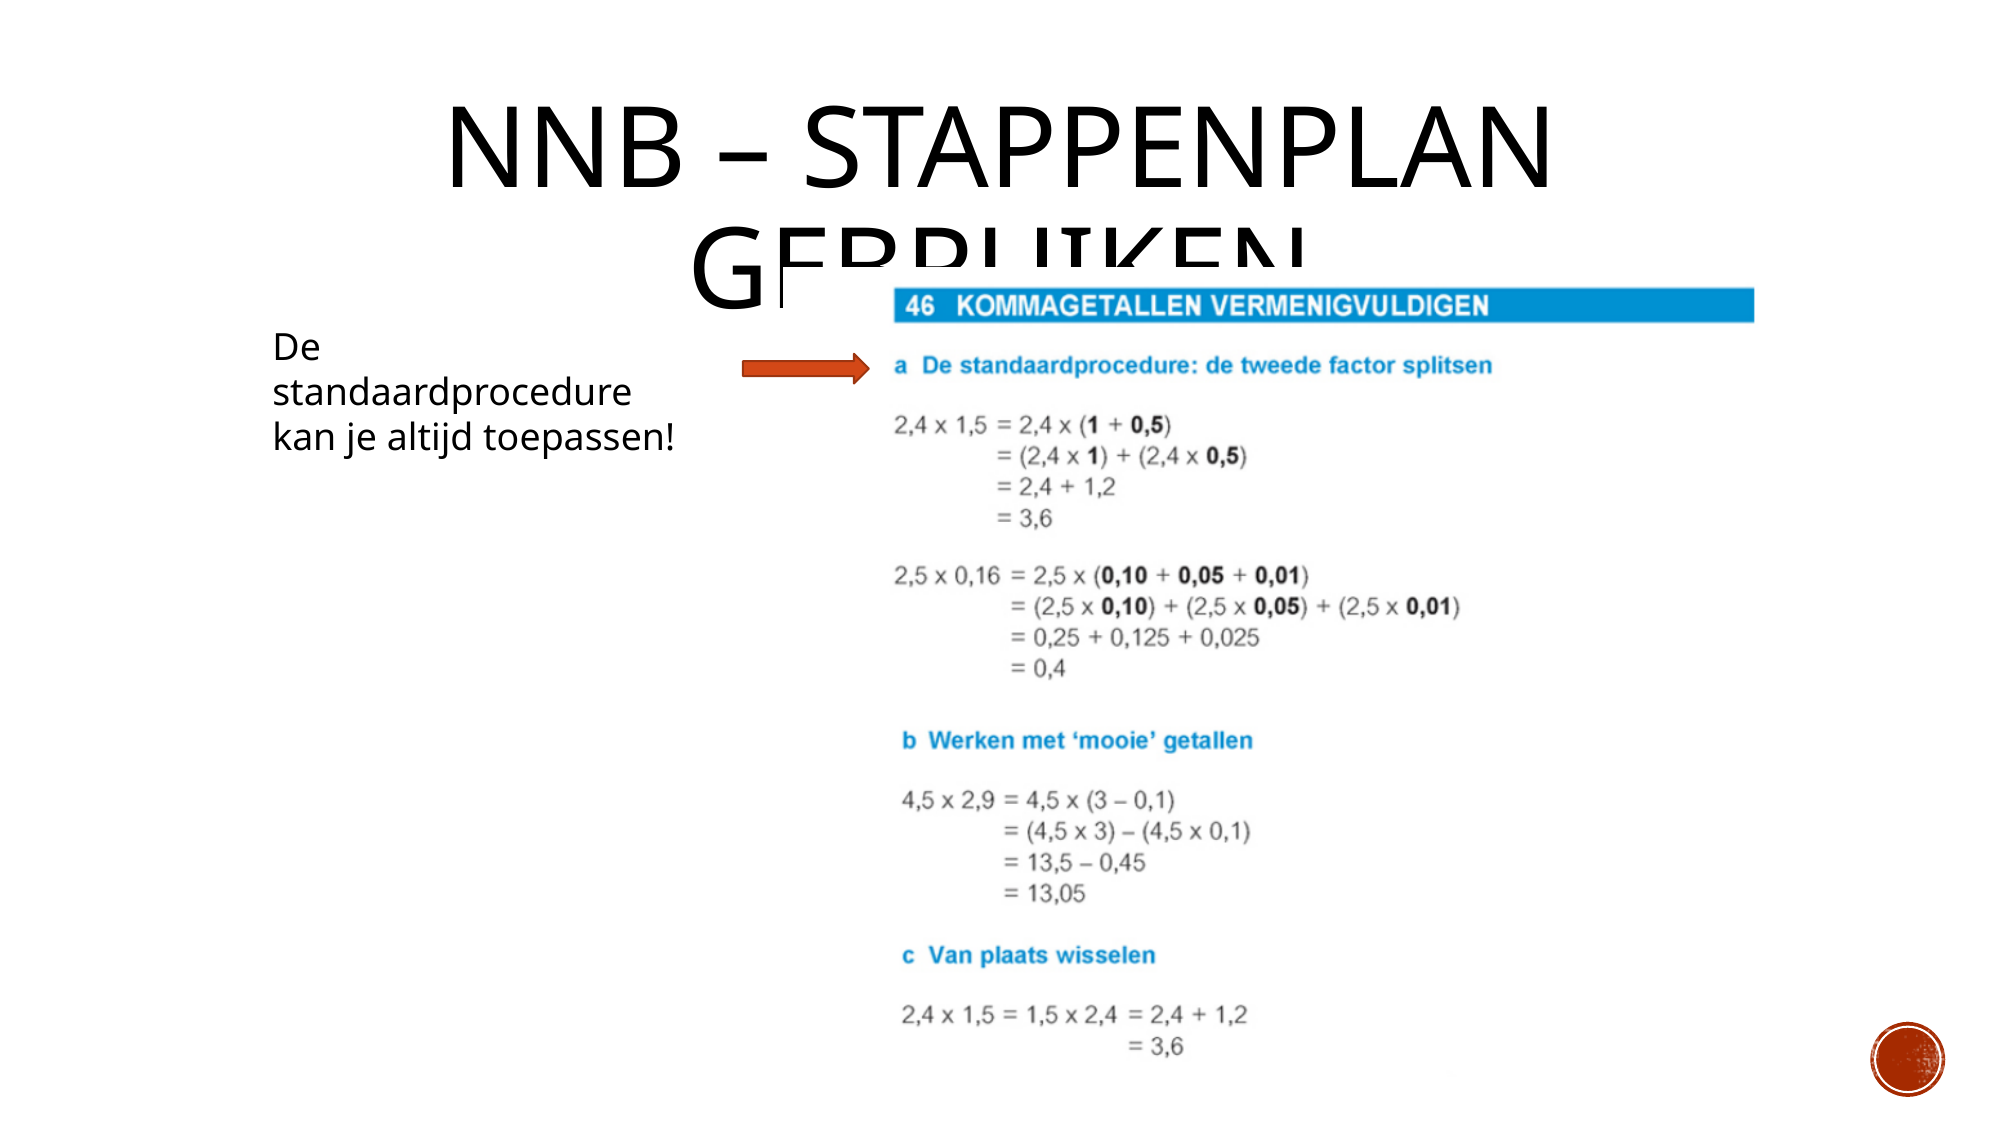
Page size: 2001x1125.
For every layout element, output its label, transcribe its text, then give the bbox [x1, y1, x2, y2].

text_box De standaardprocedure kan je altijd toepassen! [257, 315, 702, 466]
title NNB – stappenplan gebruiken [175, 79, 1826, 344]
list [784, 270, 1804, 1075]
text_box [741, 360, 783, 378]
